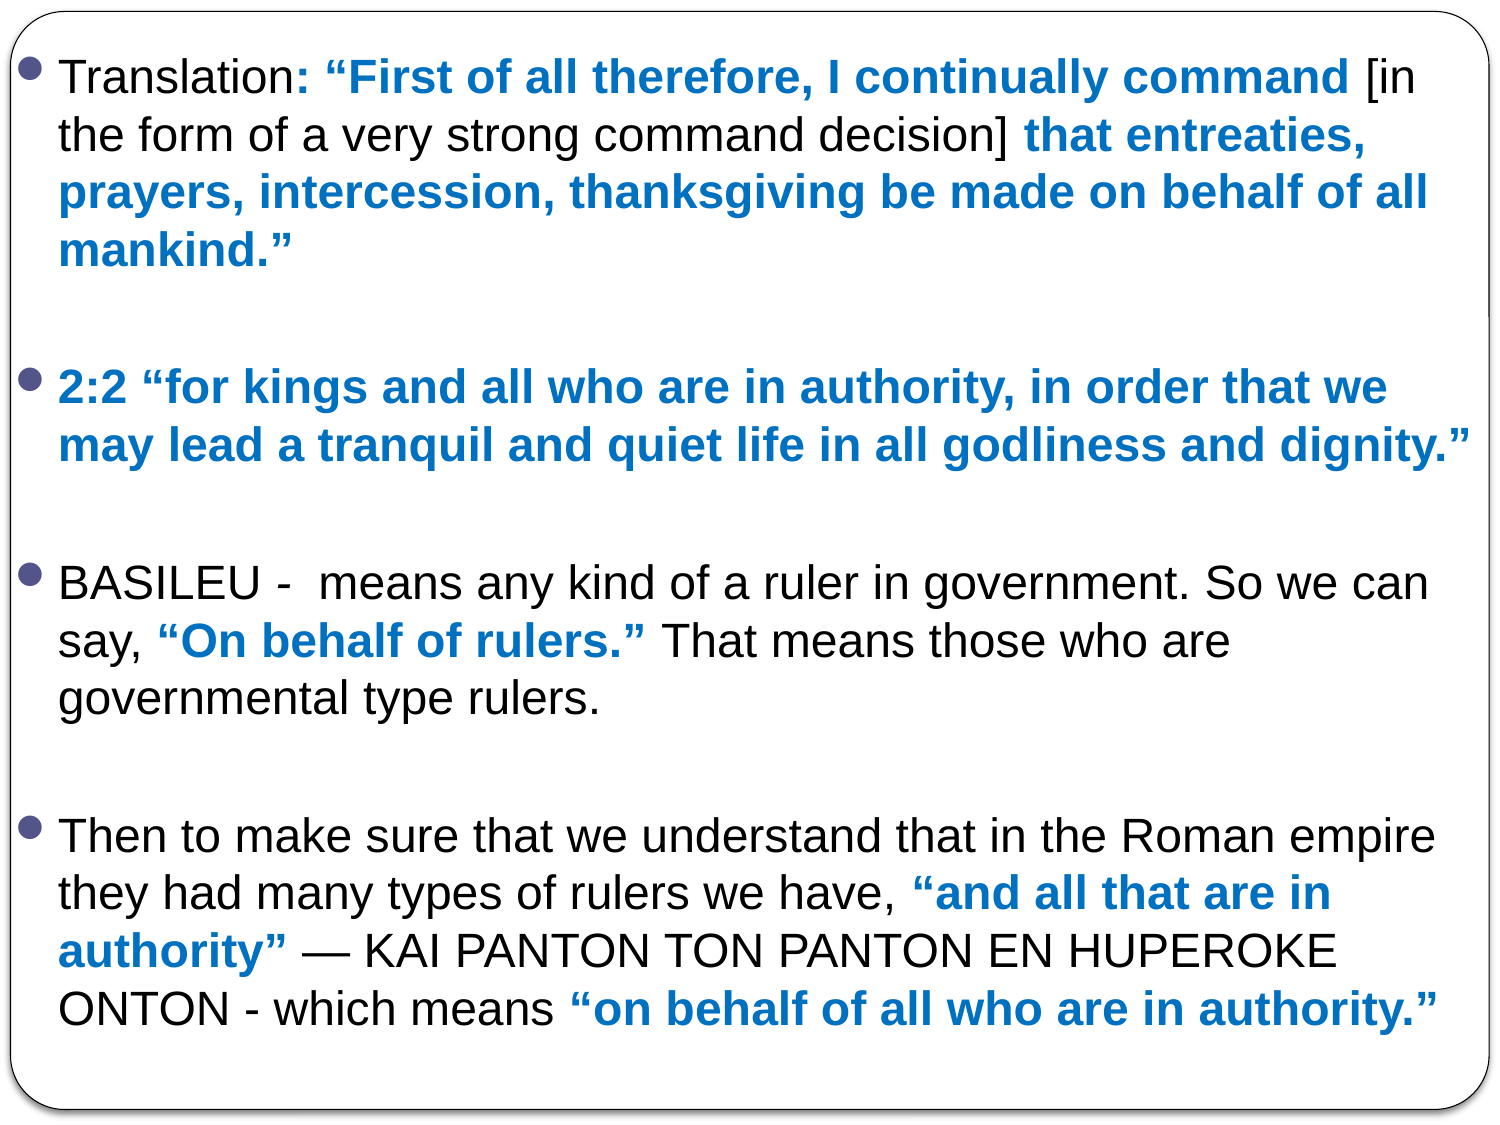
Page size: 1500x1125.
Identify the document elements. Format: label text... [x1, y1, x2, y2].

list Translation: “First of all therefore, I continually command [in the form of a very strong command decision] that entreaties, prayers, intercession, thanksgiving be made on behalf of all mankind.” 2:2 “for kings and all who are in authority, in order that we may lead a tranquil and quiet life in all godliness and dignity.” BASILEU - means any kind of a ruler in government. So we can say, “On behalf of rulers.” That means those who are governmental type rulers. Then to make sure that we understand that in the Roman empire they had many types of rulers we have, “and all that are in authority” — KAI PANTON TON PANTON EN HUPEROKE ONTON - which means “on behalf of all who are in authority.” [0, 37, 1500, 1125]
